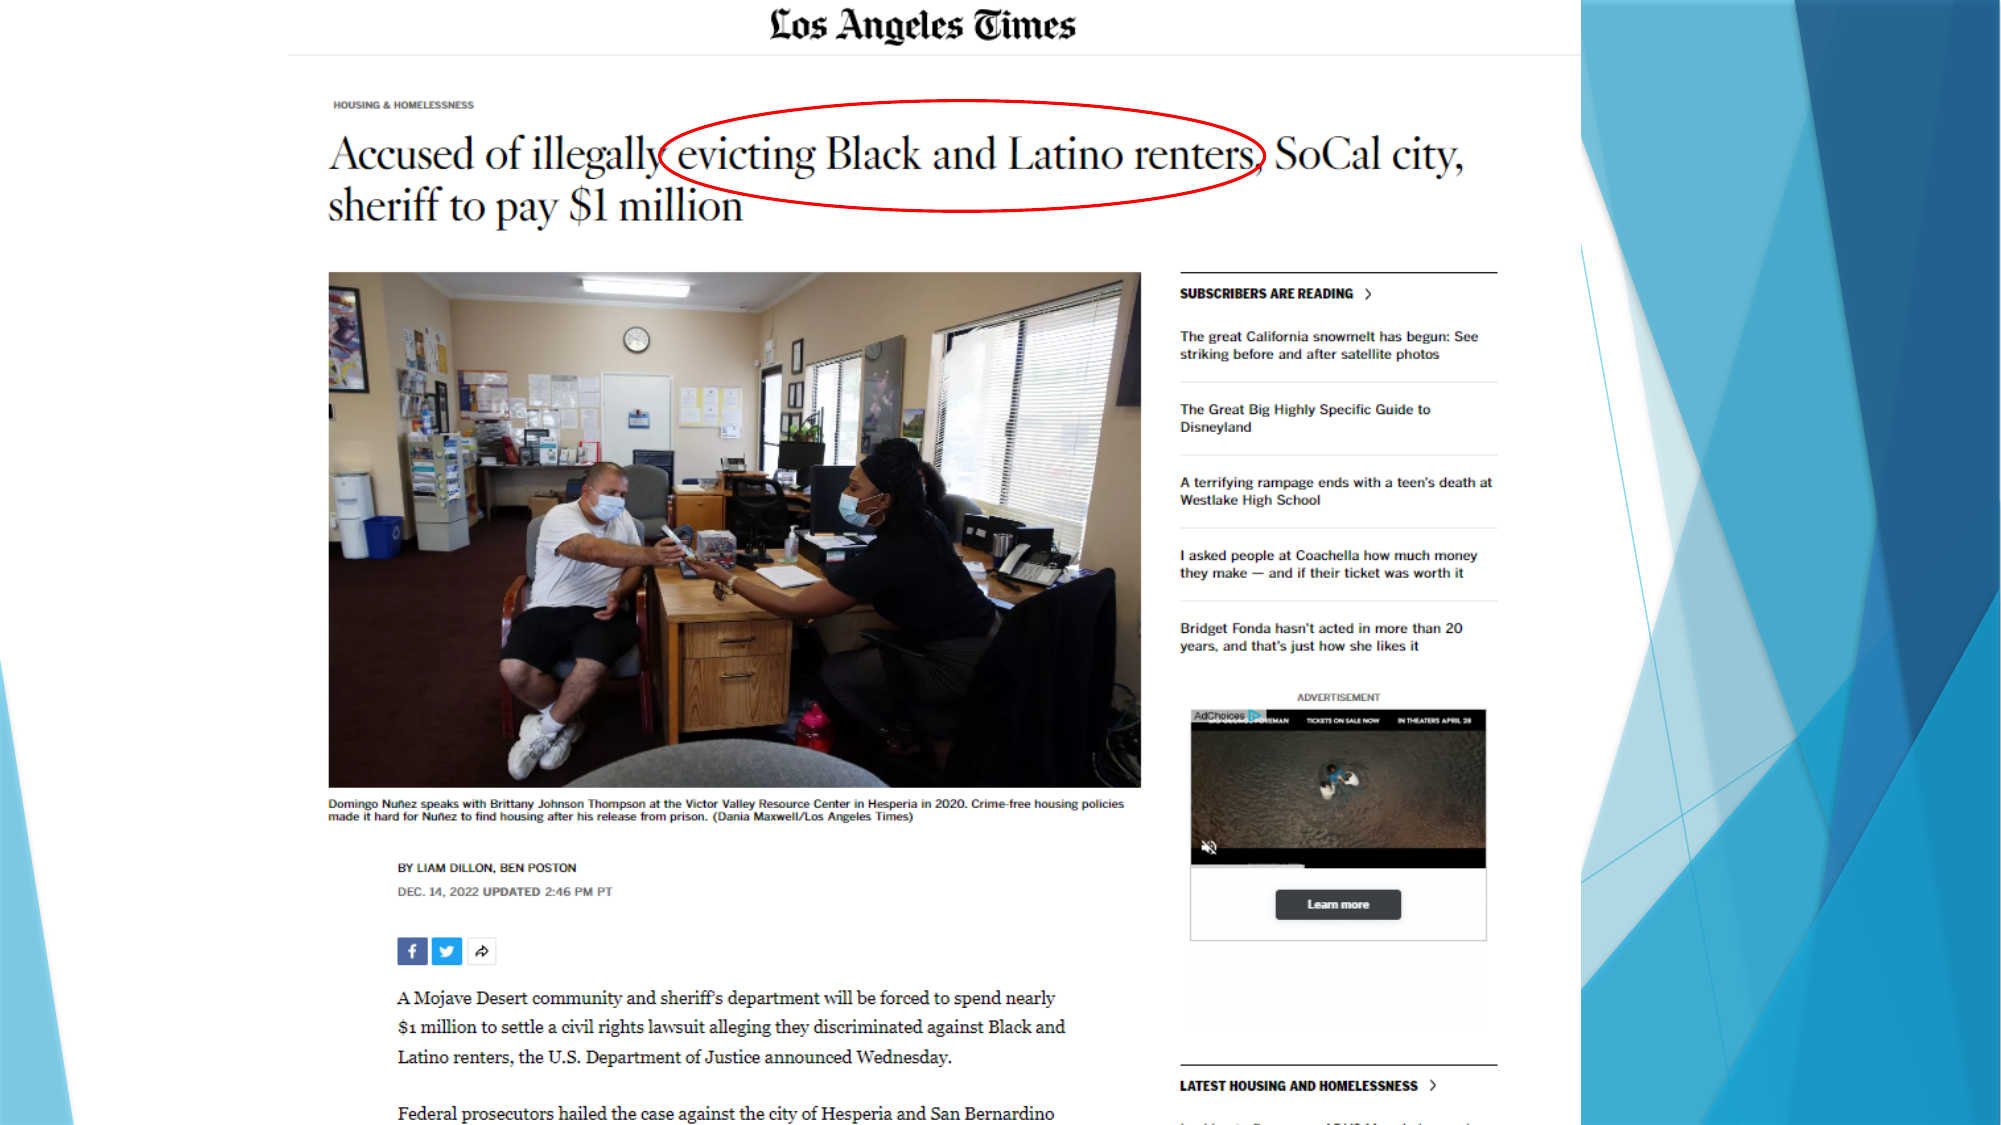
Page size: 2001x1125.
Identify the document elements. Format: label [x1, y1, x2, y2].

picture [288, 0, 1582, 1125]
